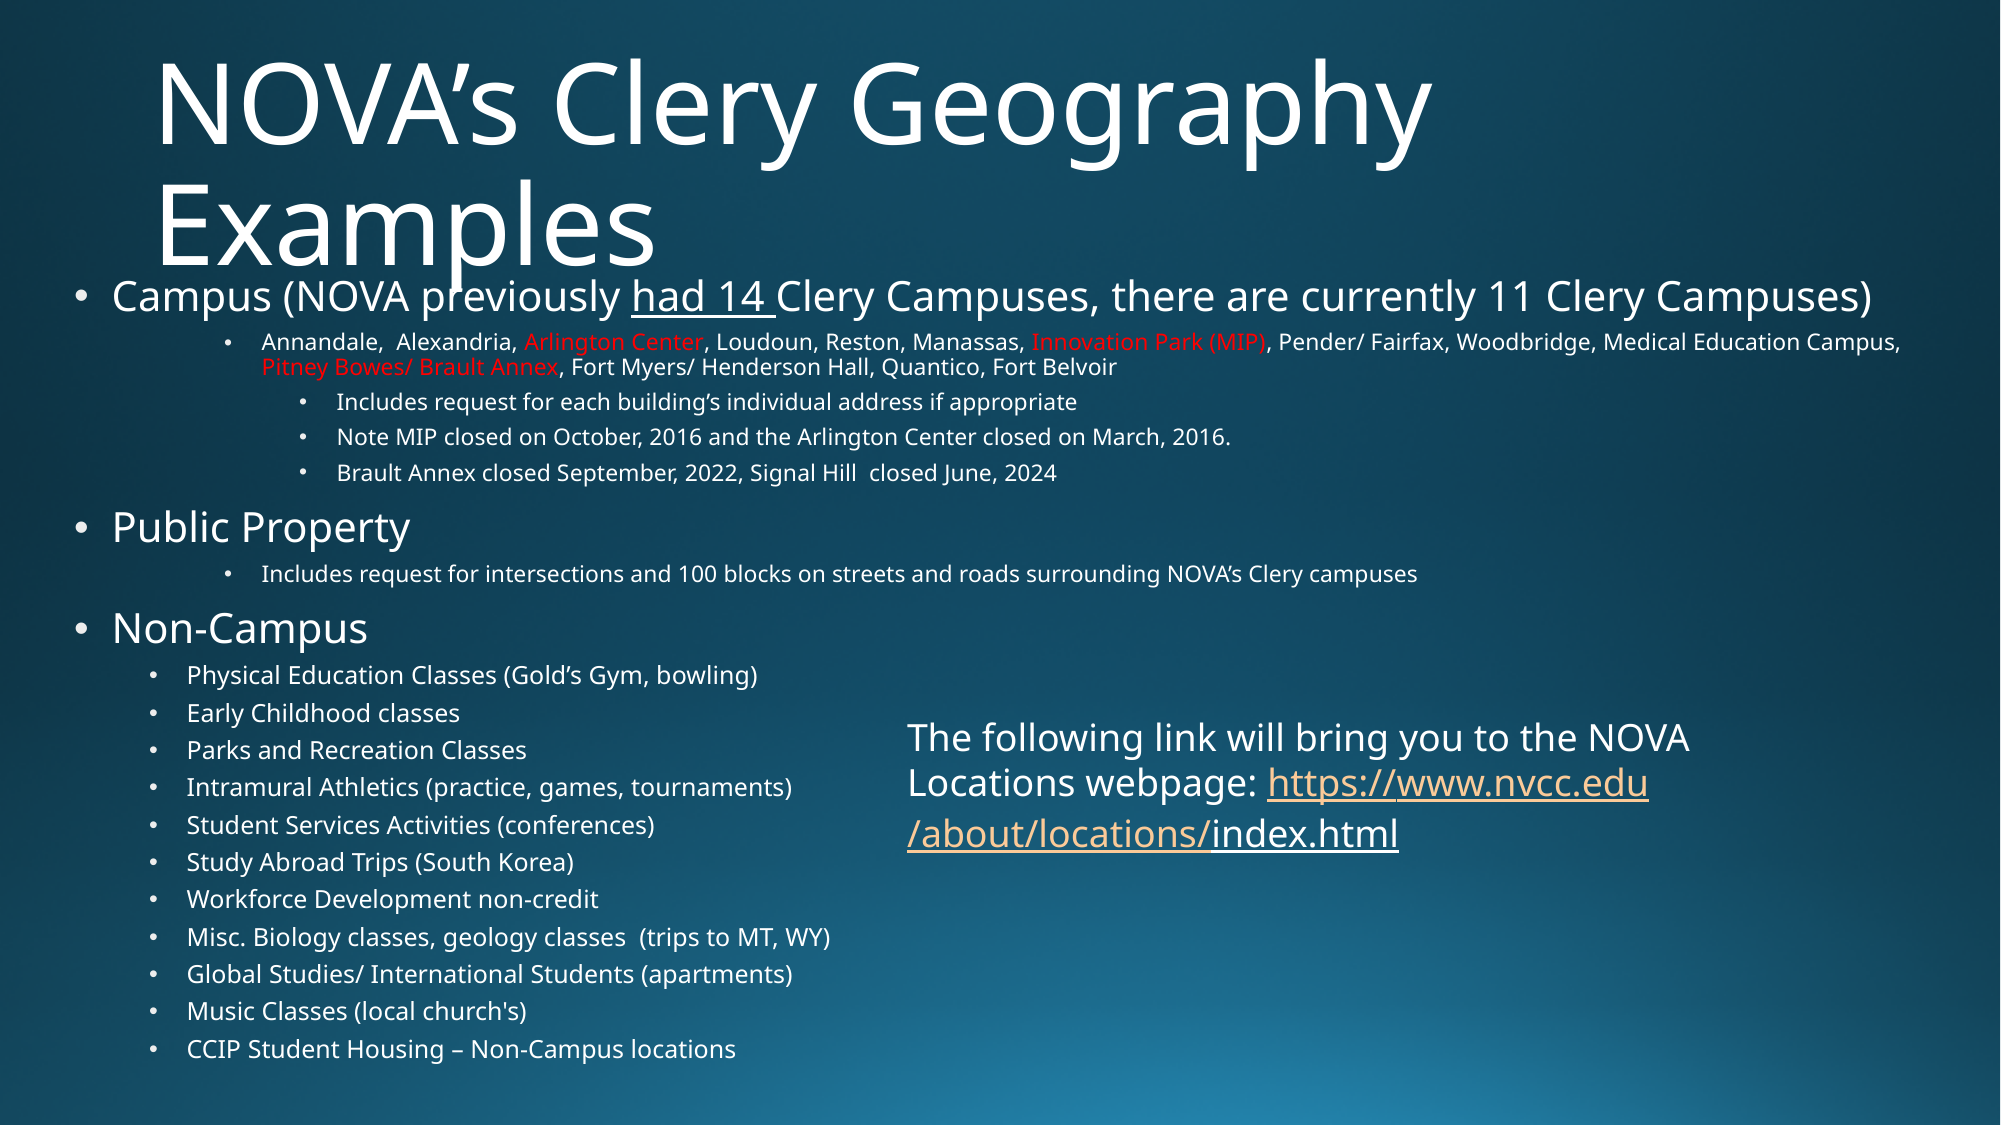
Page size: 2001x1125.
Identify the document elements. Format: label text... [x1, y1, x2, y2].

picture [0, 0, 2001, 1125]
text_box The following link will bring you to the NOVA Locations webpage: https://www.nvcc.edu/about/locations/index.html [892, 706, 1863, 869]
list Campus (NOVA previously had 14 Clery Campuses, there are currently 11 Clery Campuses) Annandale, Alexandria, Arlington Center, Loudoun, Reston, Manassas, Innovation Park (MIP), Pender/ Fairfax, Woodbridge, Medical Education Campus, Pitney Bowes/ Brault Annex, Fort Myers/ Henderson Hall, Quantico, Fort Belvoir Includes request for each building’s individual address if appropriate Note MIP closed on October, 2016 and the Arlington Center closed on March, 2016. Brault Annex closed September, 2022, Signal Hill closed June, 2024 Public Property Includes request for intersections and 100 blocks on streets and roads surrounding NOVA’s Clery campuses Non-Campus Physical Education Classes (Gold’s Gym, bowling) Early Childhood classes Parks and Recreation Classes Intramural Athletics (practice, games, tournaments) Student Services Activities (conferences) Study Abroad Trips (South Korea) Workforce Development non-credit Misc. Biology classes, geology classes (trips to MT, WY) Global Studies/ International Students (apartments) Music Classes (local church's) CCIP Student Housing – Non-Campus locations [59, 219, 1936, 1072]
title NOVA’s Clery Geography Examples [137, 59, 1863, 219]
